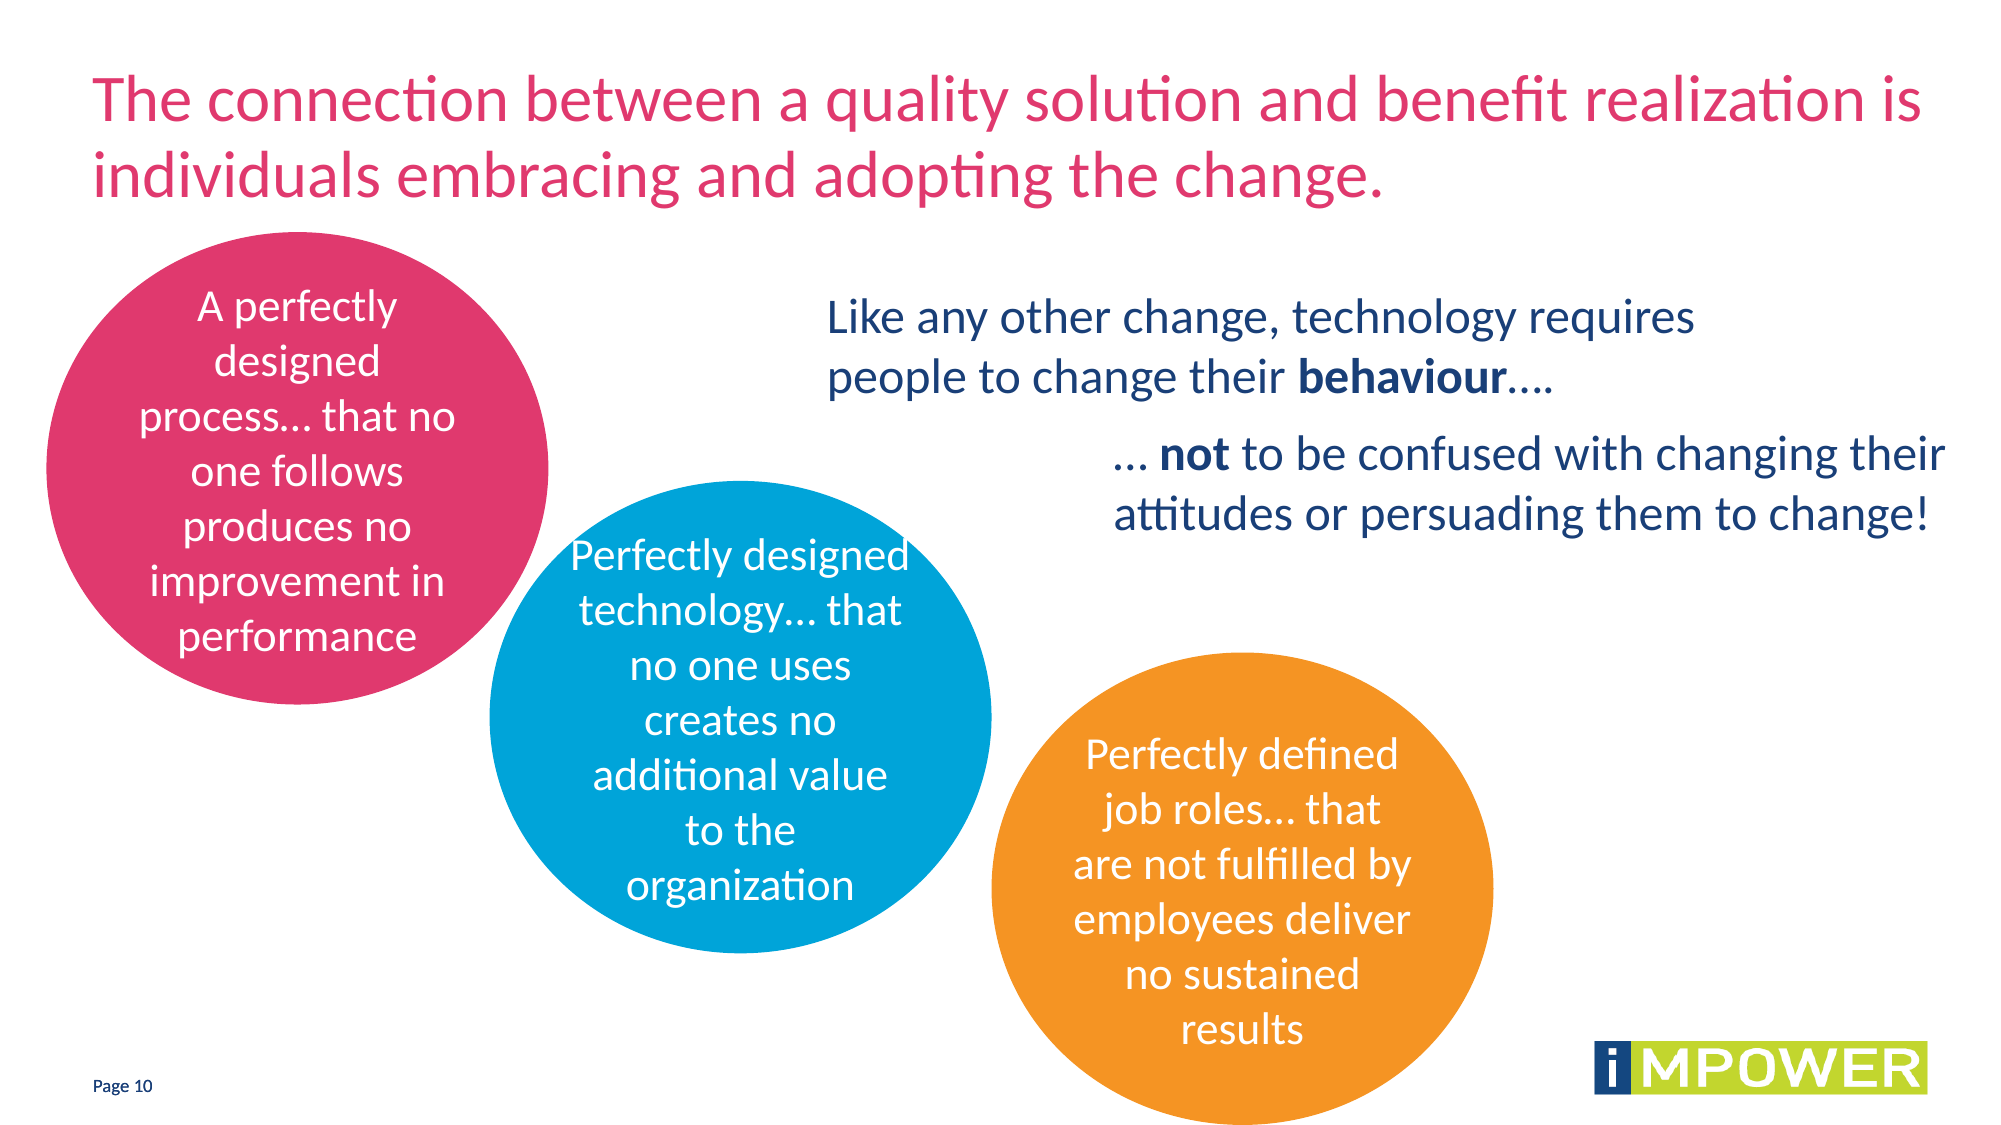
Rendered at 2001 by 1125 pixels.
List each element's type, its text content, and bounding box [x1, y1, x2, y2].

title The connection between a quality solution and benefit realization is individuals embracing and adopting the change. [76, 7, 1982, 215]
text_box Perfectly designed technology… that no one uses creates no additional value to the organization [489, 480, 992, 954]
text_box … not to be confused with changing their attitudes or persuading them to change! [1098, 412, 1964, 548]
text_box A perfectly designed process… that no one follows produces no improvement in performance [46, 232, 549, 705]
text_box Perfectly defined job roles… that are not fulfilled by employees deliver no sustained results [991, 652, 1494, 1125]
text_box Like any other change, technology requires people to change their behaviour…. [812, 276, 1759, 412]
picture [1590, 1038, 1932, 1098]
